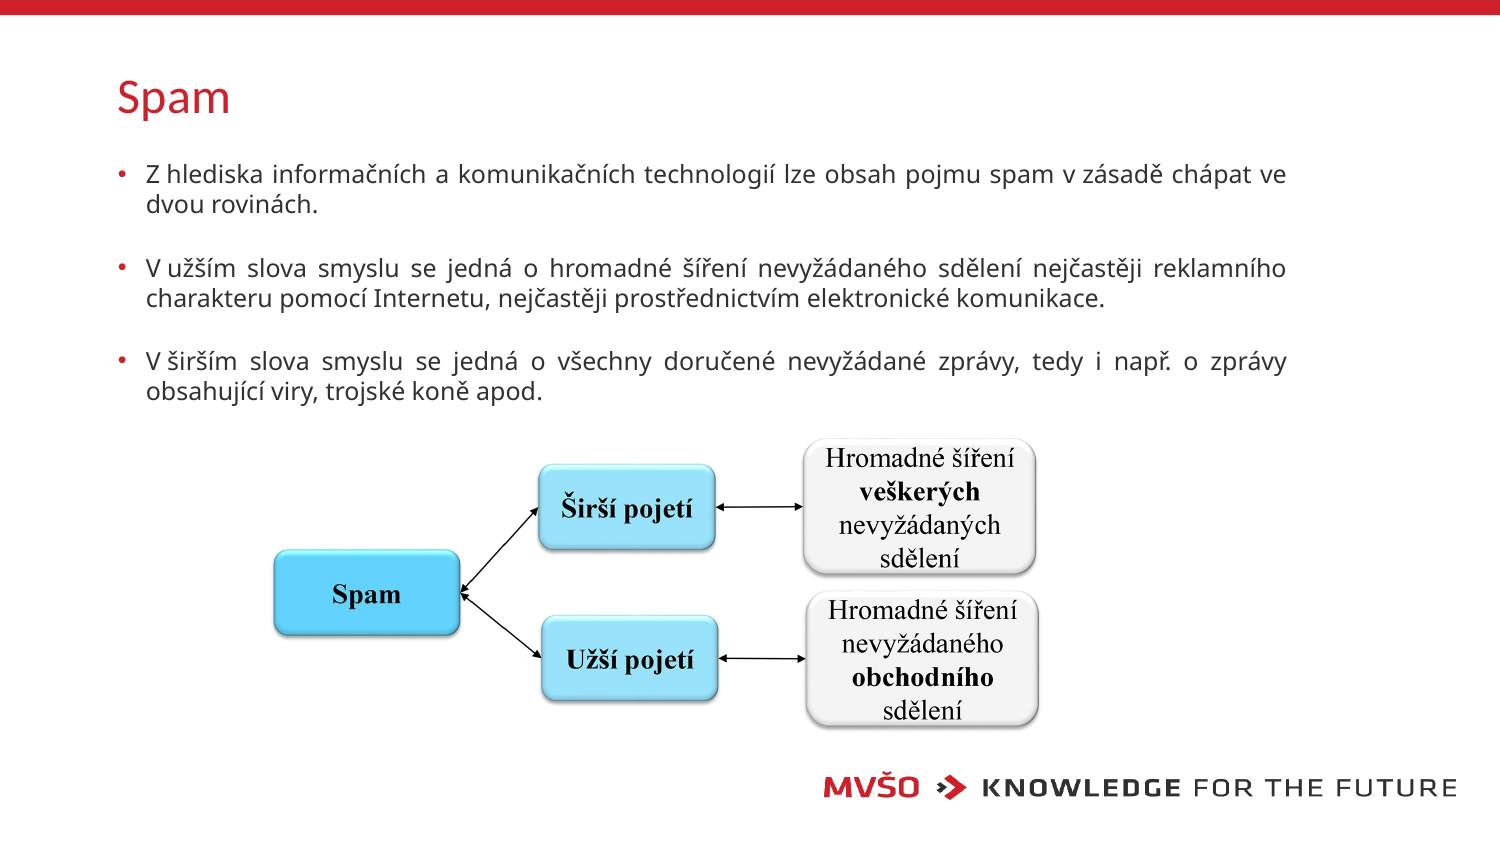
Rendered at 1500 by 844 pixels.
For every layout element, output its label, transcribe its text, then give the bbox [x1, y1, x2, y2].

picture [824, 771, 1456, 800]
list Z hlediska informačních a komunikačních technologií lze obsah pojmu spam v zásadě chápat ve dvou rovinách. V užším slova smyslu se jedná o hromadné šíření nevyžádaného sdělení nejčastěji reklamního charakteru pomocí Internetu, nejčastěji prostřednictvím elektronické komunikace. V širším slova smyslu se jedná o všechny doručené nevyžádané zprávy, tedy i např. o zprávy obsahující viry, trojské koně apod. [102, 144, 1304, 680]
picture [270, 437, 1042, 733]
title Spam [102, 55, 1101, 144]
